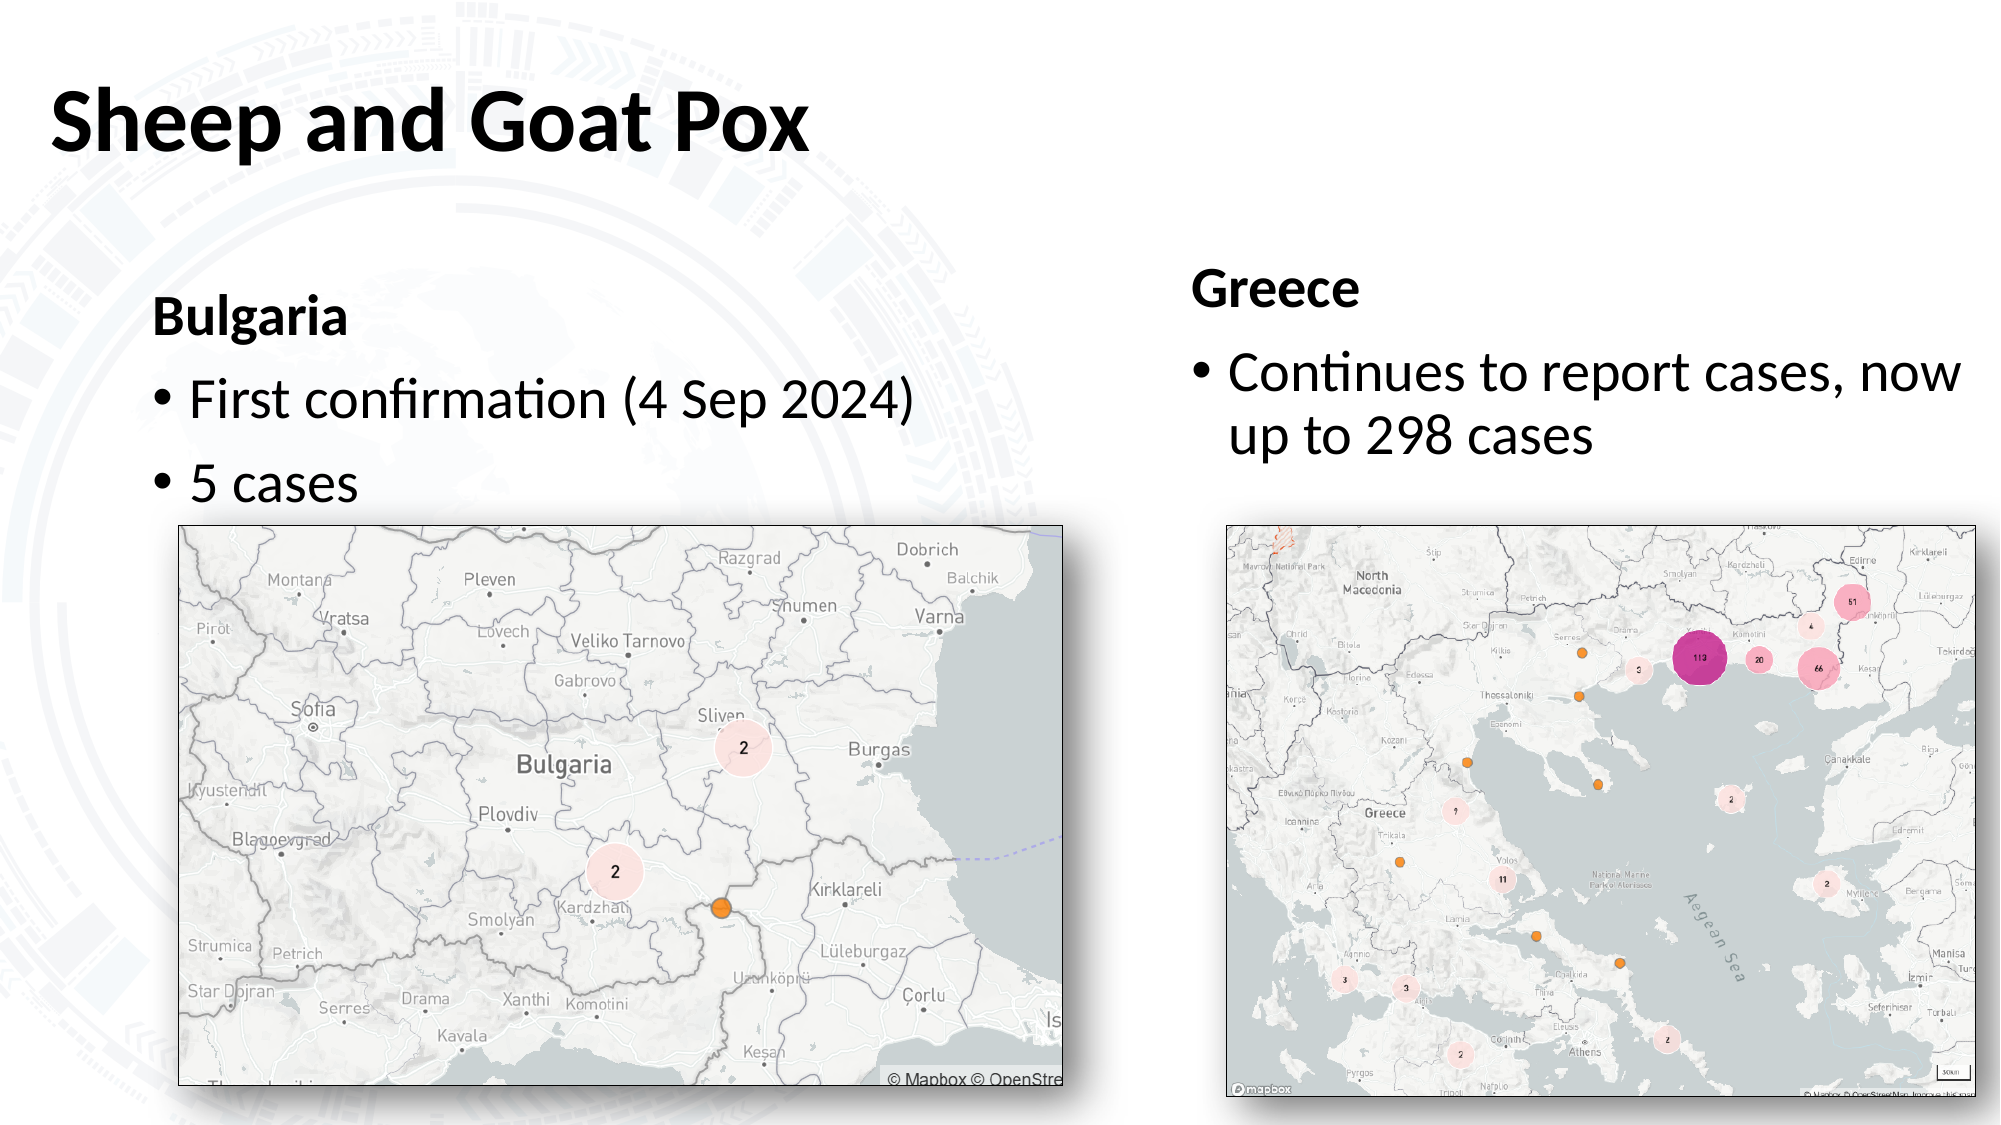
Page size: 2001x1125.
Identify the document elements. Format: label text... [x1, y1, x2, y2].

picture [0, 0, 2001, 1125]
list Bulgaria First confirmation (4 Sep 2024) 5 cases [137, 277, 988, 992]
list Greece Continues to report cases, now up to 298 cases [1176, 249, 2000, 964]
title Sheep and Goat Pox [35, 13, 1761, 231]
